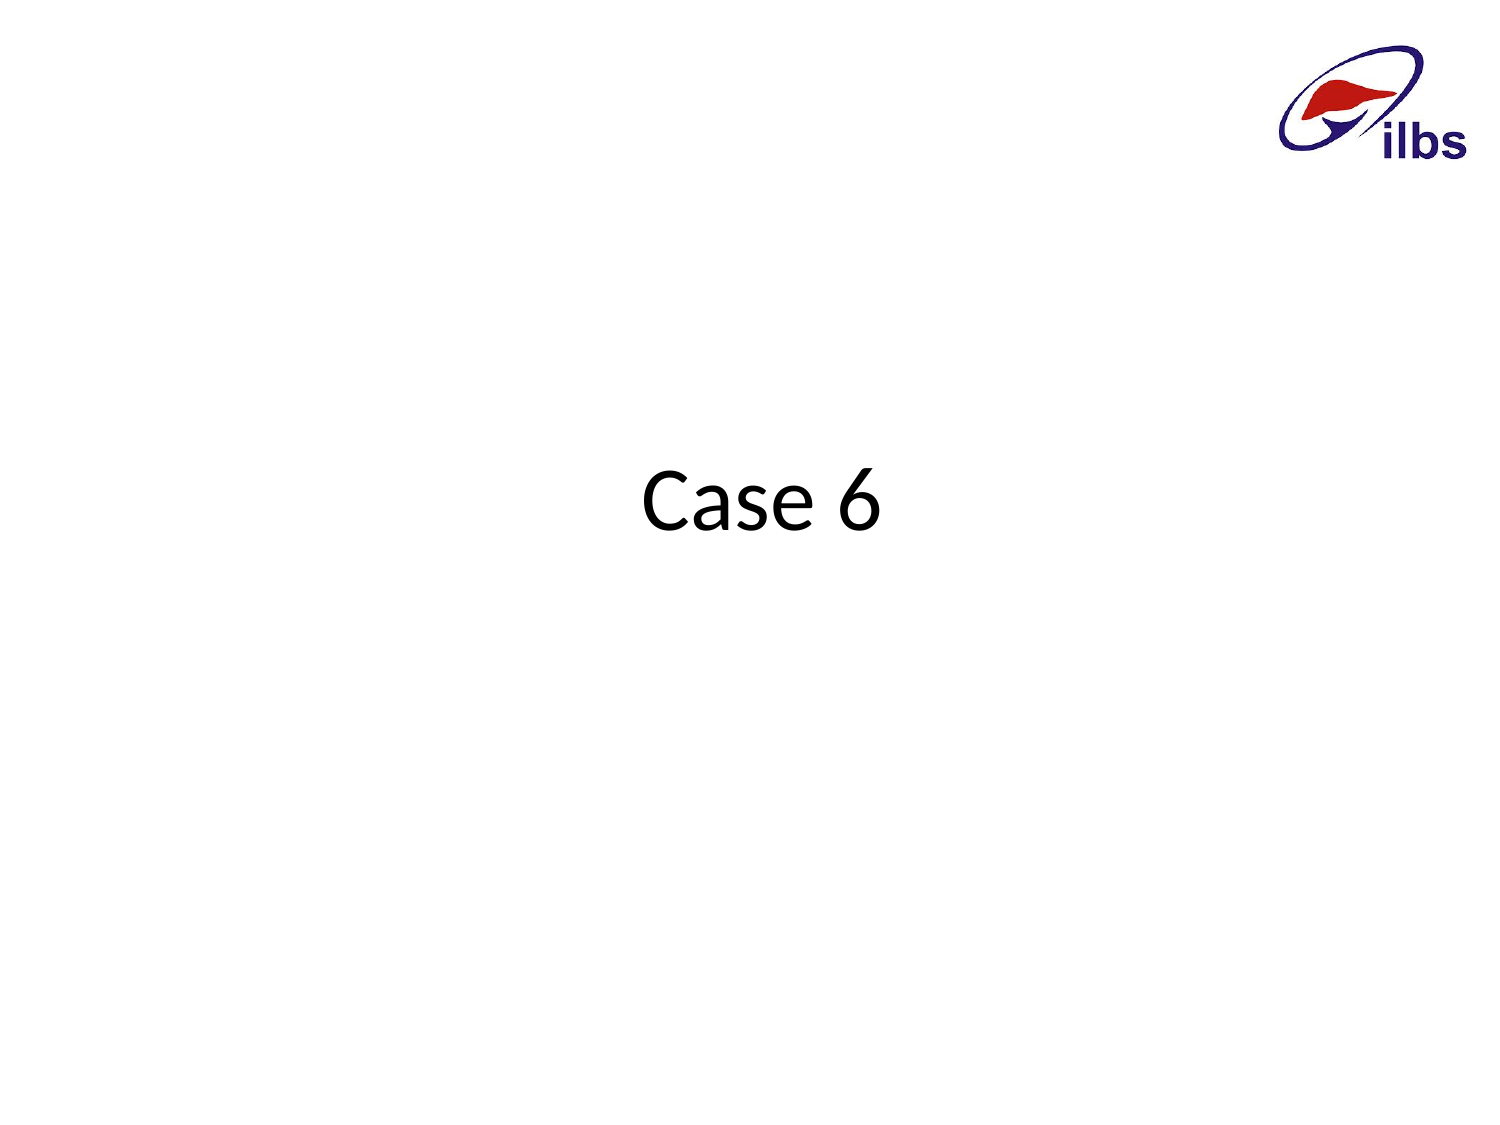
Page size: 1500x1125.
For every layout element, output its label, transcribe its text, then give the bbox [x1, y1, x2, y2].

picture [1274, 32, 1472, 163]
title Case 6 [87, 399, 1438, 588]
